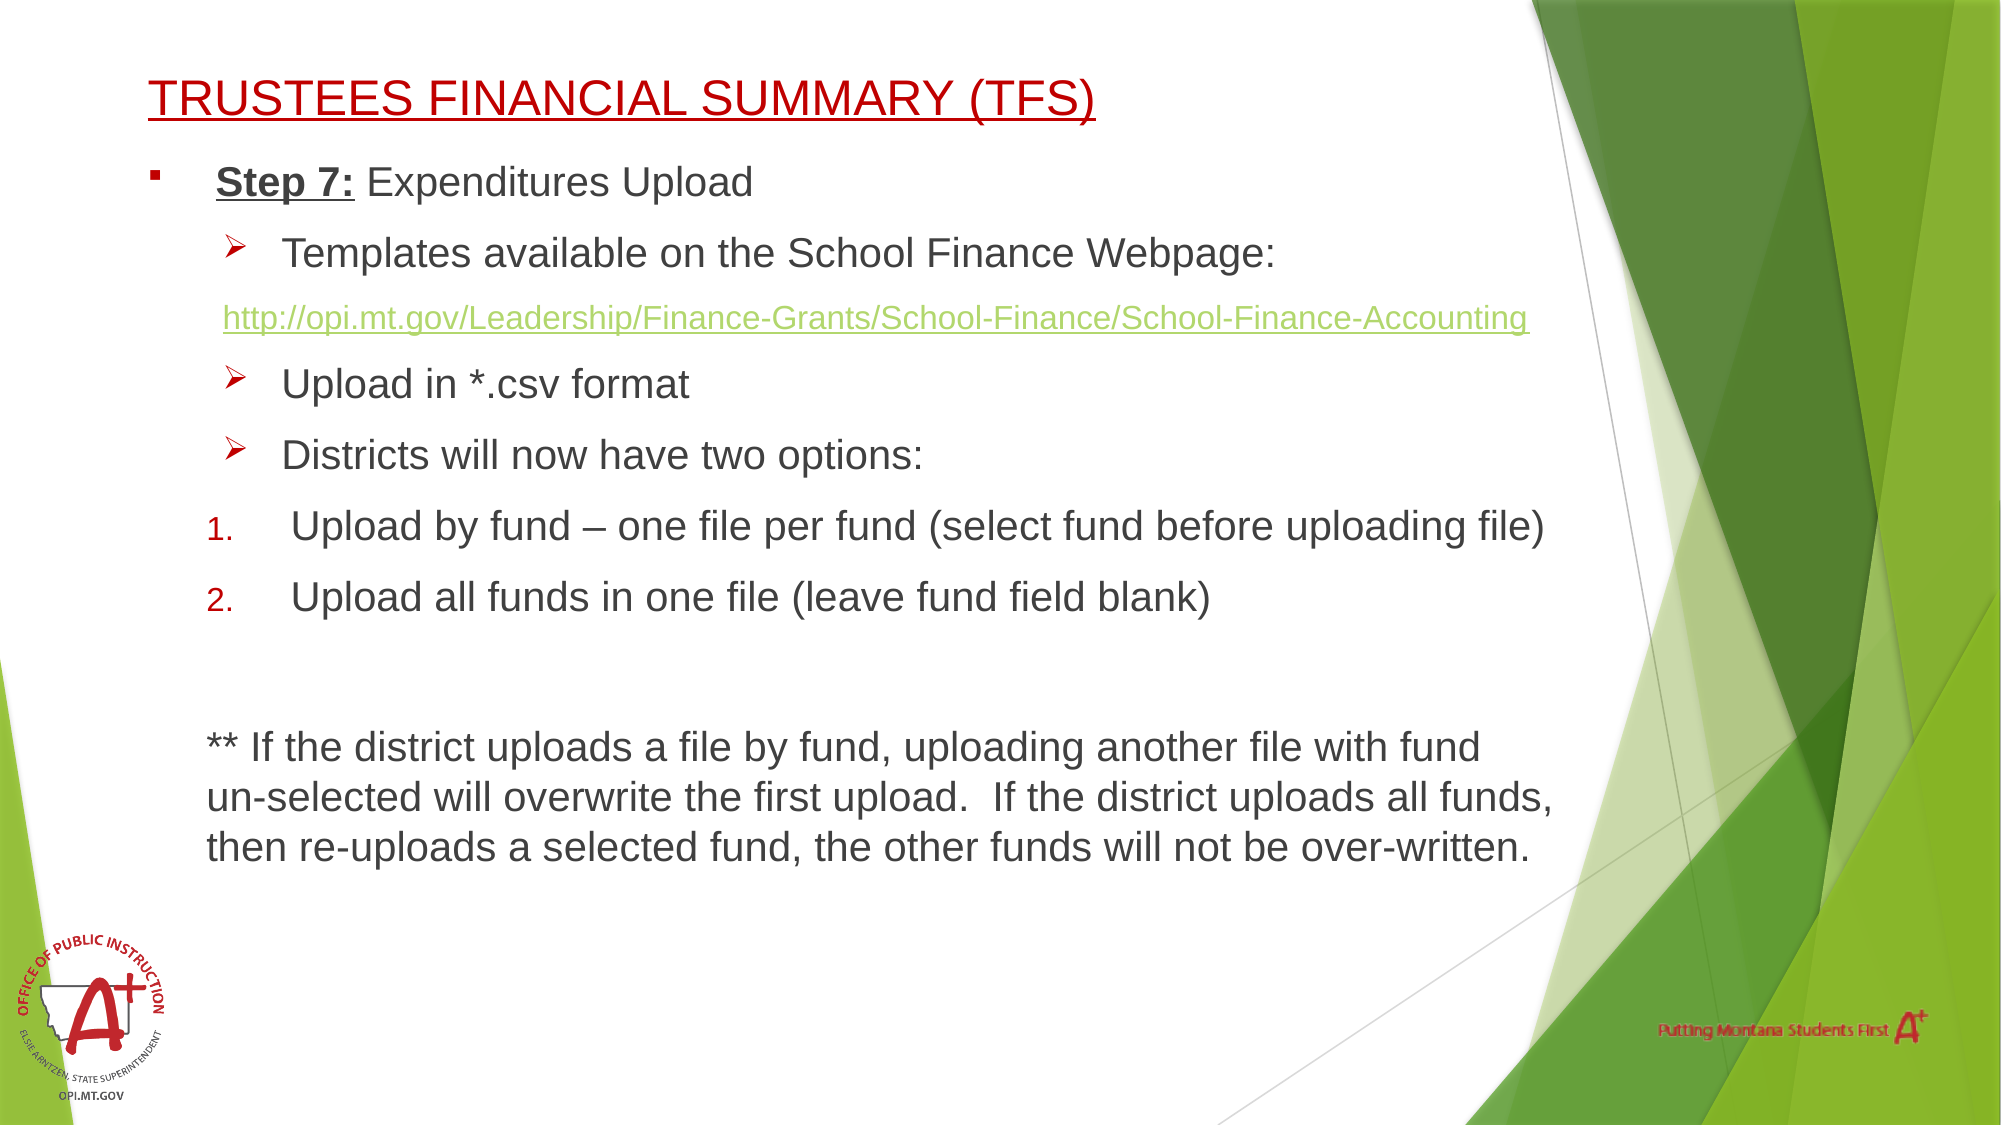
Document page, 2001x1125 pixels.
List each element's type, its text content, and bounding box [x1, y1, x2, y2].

picture [0, 931, 176, 1107]
list Step 7: Expenditures Upload Templates available on the School Finance Webpage: http://opi.mt.gov/Leadership/Finance-Grants/School-Finance/School-Finance-Accounting Upload in *.csv format Districts will now have two options: Upload by fund – one file per fund (select fund before uploading file) Upload all funds in one file (leave fund field blank) ** If the district uploads a file by fund, uploading another file with fund un-selected will overwrite the first upload. If the district uploads all funds, then re-uploads a selected fund, the other funds will not be over-written. [132, 147, 1901, 913]
picture [1654, 999, 1938, 1054]
title TRUSTEES FINANCIAL SUMMARY (TFS) [132, 57, 1823, 147]
